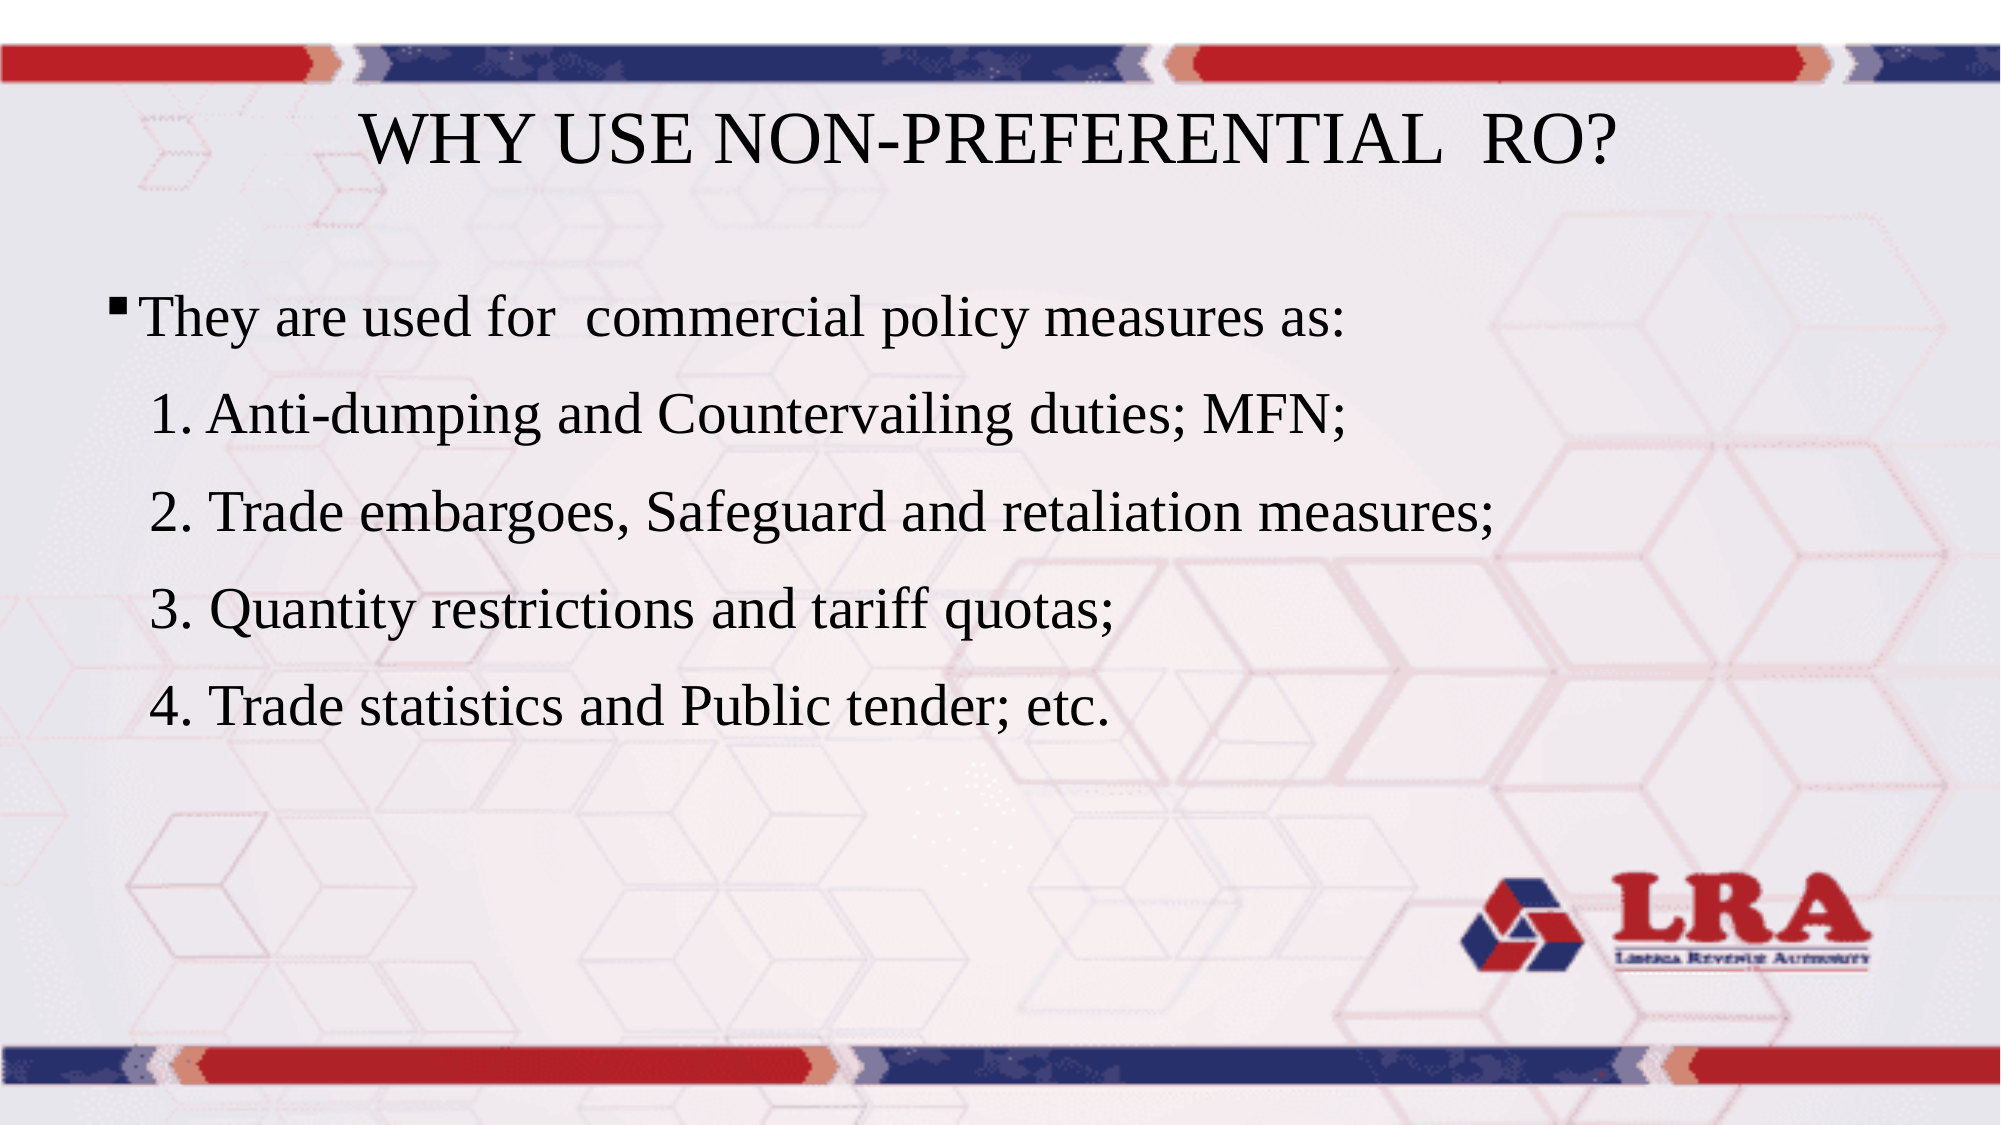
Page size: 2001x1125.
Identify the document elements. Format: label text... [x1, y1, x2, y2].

title WHY USE NON-PREFERENTIAL RO? [137, 59, 1841, 219]
picture [0, 0, 2001, 1125]
list They are used for commercial policy measures as: 1. Anti-dumping and Countervailing duties; MFN; 2. Trade embargoes, Safeguard and retaliation measures; 3. Quantity restrictions and tariff quotas; 4. Trade statistics and Public tender; etc. [89, 255, 1857, 1014]
